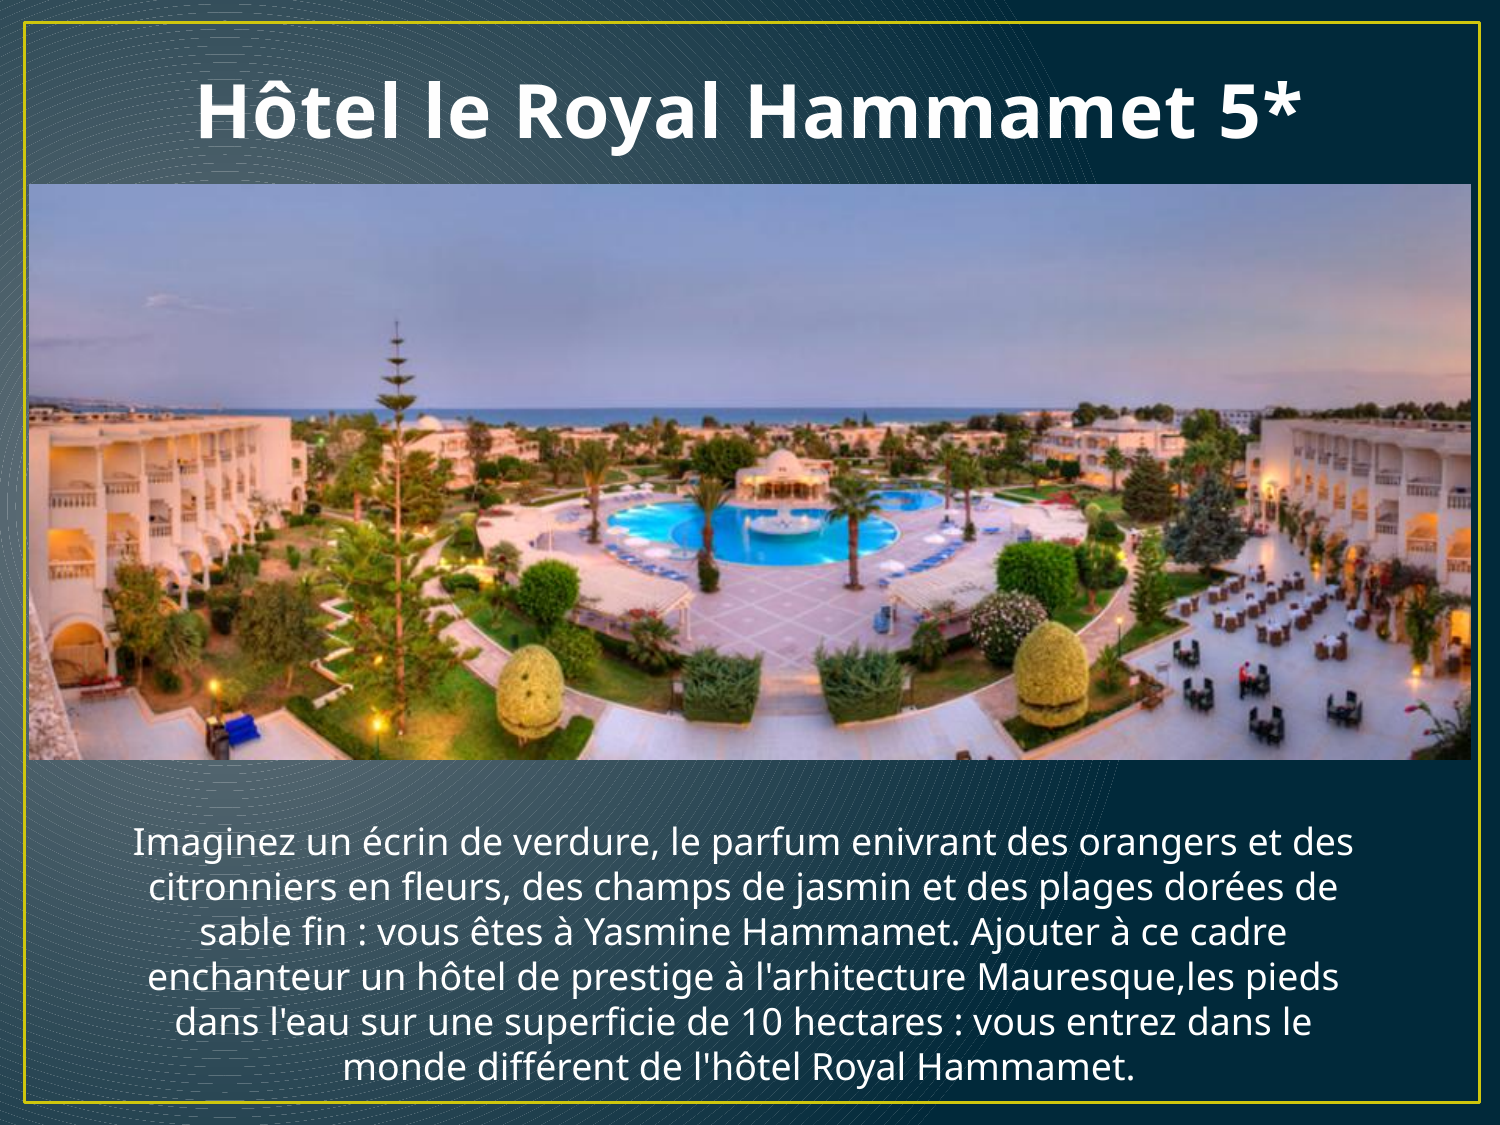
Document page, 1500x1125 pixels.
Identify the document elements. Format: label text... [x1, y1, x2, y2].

title Hôtel le Royal Hammamet 5* [75, 0, 1425, 161]
text_box Imaginez un écrin de verdure, le parfum enivrant des orangers et des citronniers en fleurs, des champs de jasmin et des plages dorées de sable fin : vous êtes à Yasmine Hammamet. Ajouter à ce cadre enchanteur un hôtel de prestige à l'arhitecture Mauresque,les pieds dans l'eau sur une superficie de 10 hectares : vous entrez dans le monde différent de l'hôtel Royal Hammamet. [100, 810, 1388, 1096]
picture [29, 178, 1470, 760]
picture [1081, 765, 1090, 773]
